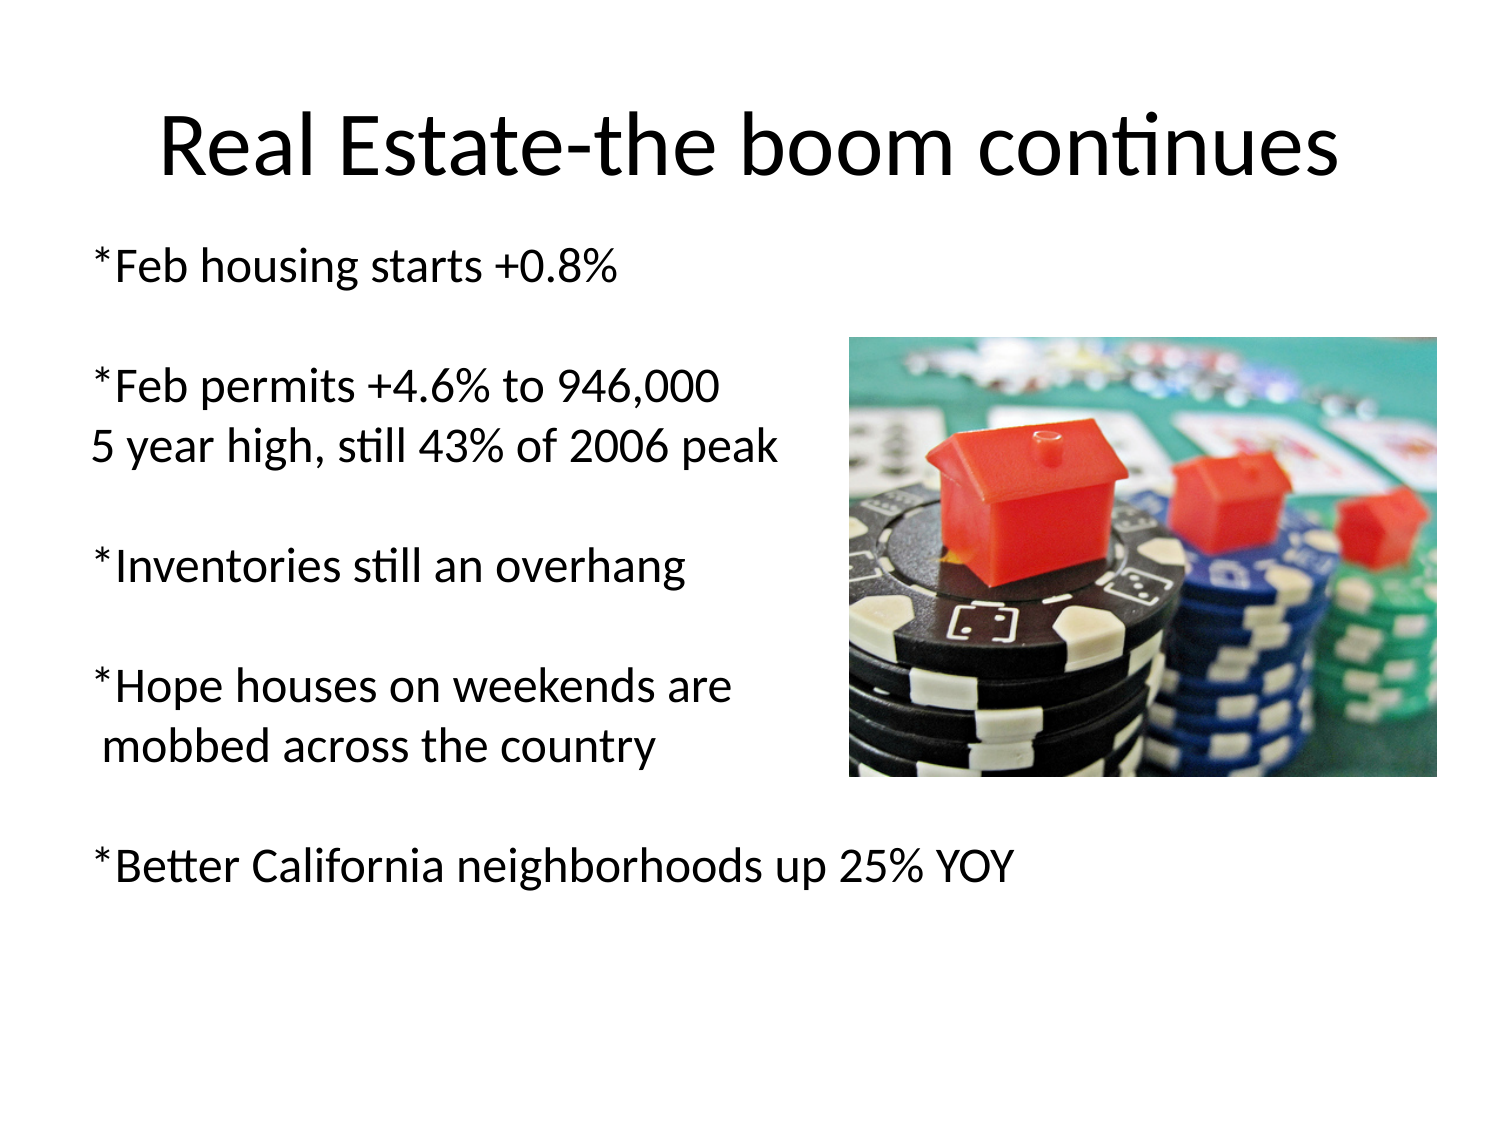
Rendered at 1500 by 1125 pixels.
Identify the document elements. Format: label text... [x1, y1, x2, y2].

list *Feb housing starts +0.8% *Feb permits +4.6% to 946,000 5 year high, still 43% of 2006 peak *Inventories still an overhang *Hope houses on weekends are mobbed across the country *Better California neighborhoods up 25% YOY [74, 224, 1426, 1006]
picture [849, 337, 1437, 778]
title Real Estate-the boom continues [74, 44, 1426, 224]
